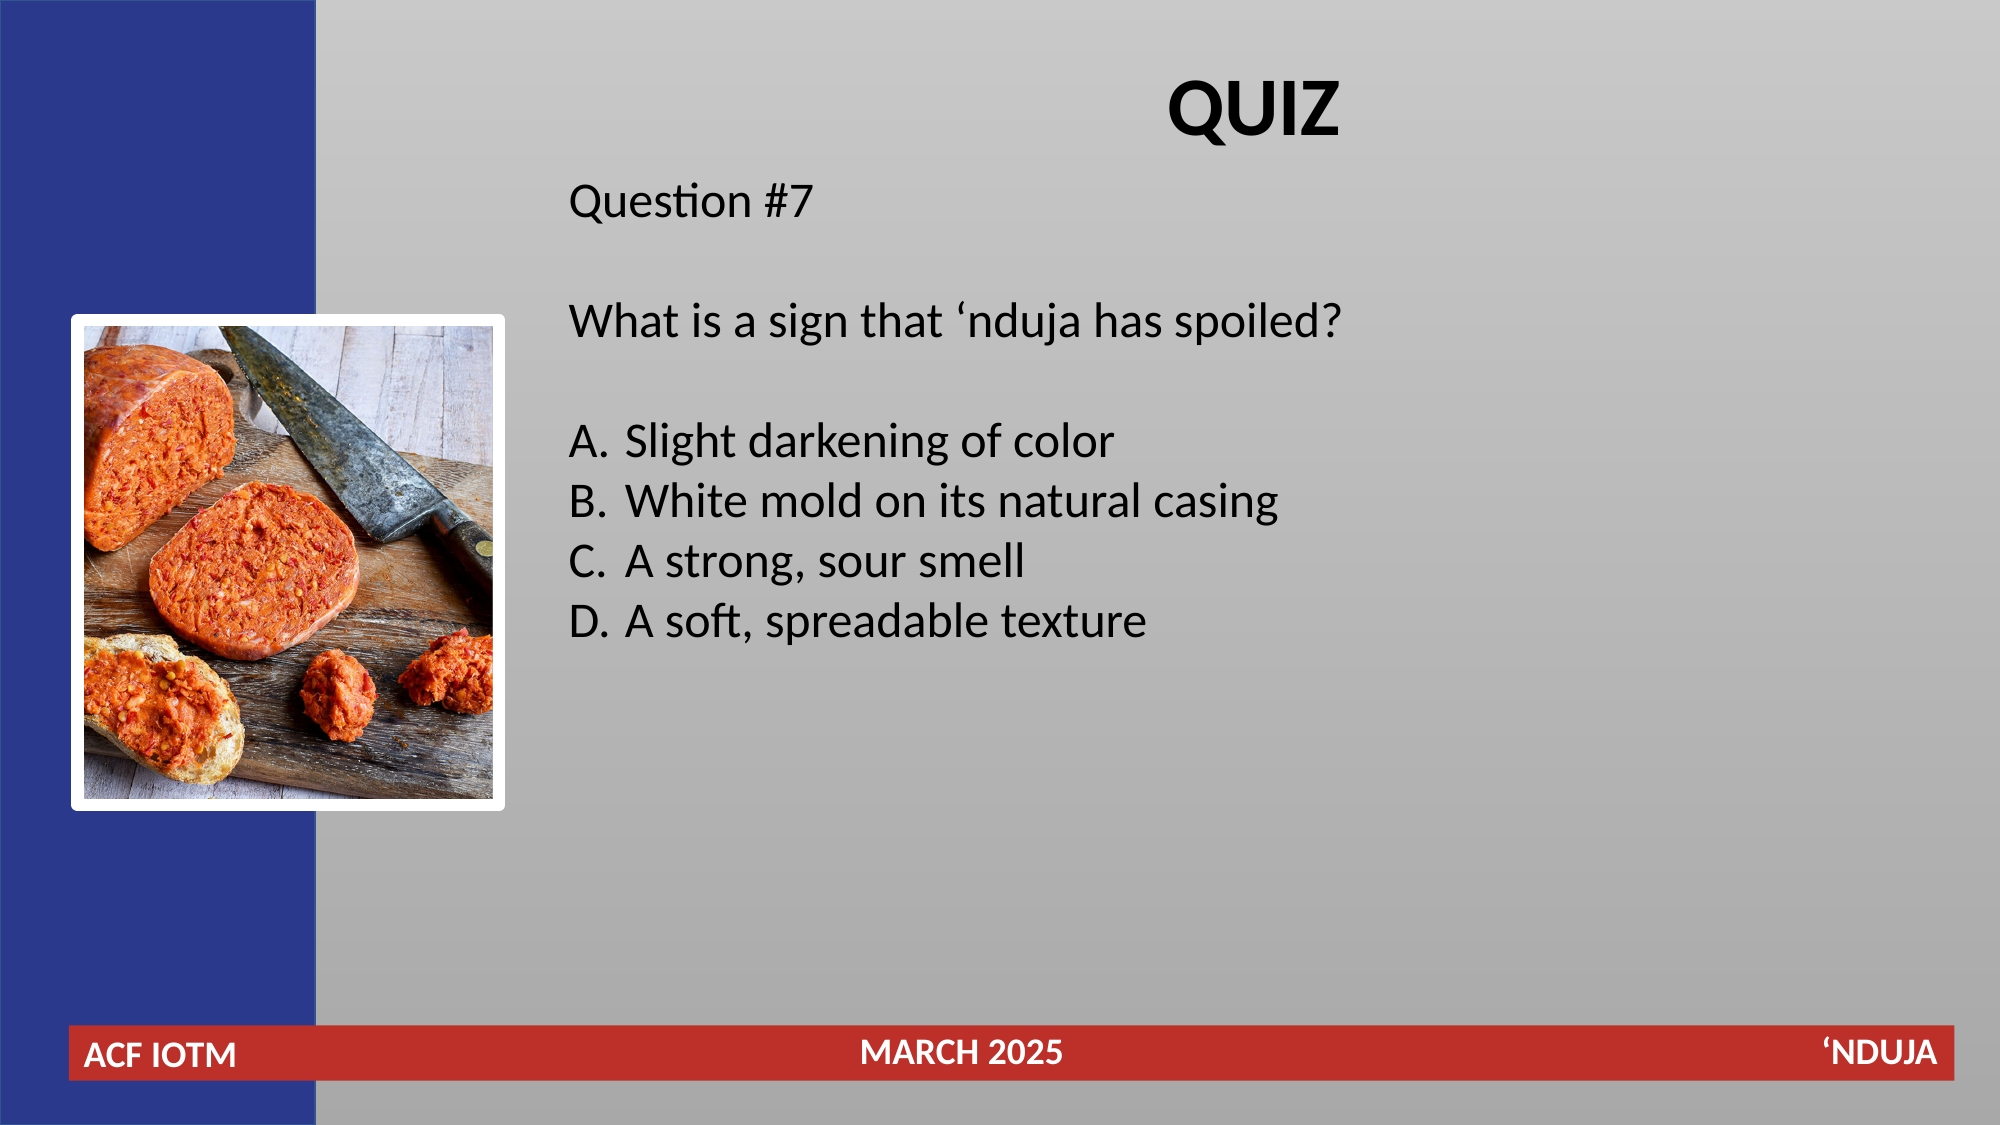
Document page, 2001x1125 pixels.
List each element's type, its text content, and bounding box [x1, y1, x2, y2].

text_box QUIZ [546, 44, 1962, 160]
text_box ACF IOTM [68, 1022, 268, 1083]
text_box [268, 1024, 1956, 1082]
text_box ‘NDUJA [1806, 1019, 1955, 1080]
text_box [0, 0, 316, 1125]
picture [83, 326, 493, 799]
text_box Question #7 What is a sign that ‘nduja has spoiled? Slight darkening of color White mold on its natural casing A strong, sour smell A soft, spreadable texture [553, 160, 1962, 656]
text_box MARCH 2025 [844, 1019, 1138, 1080]
